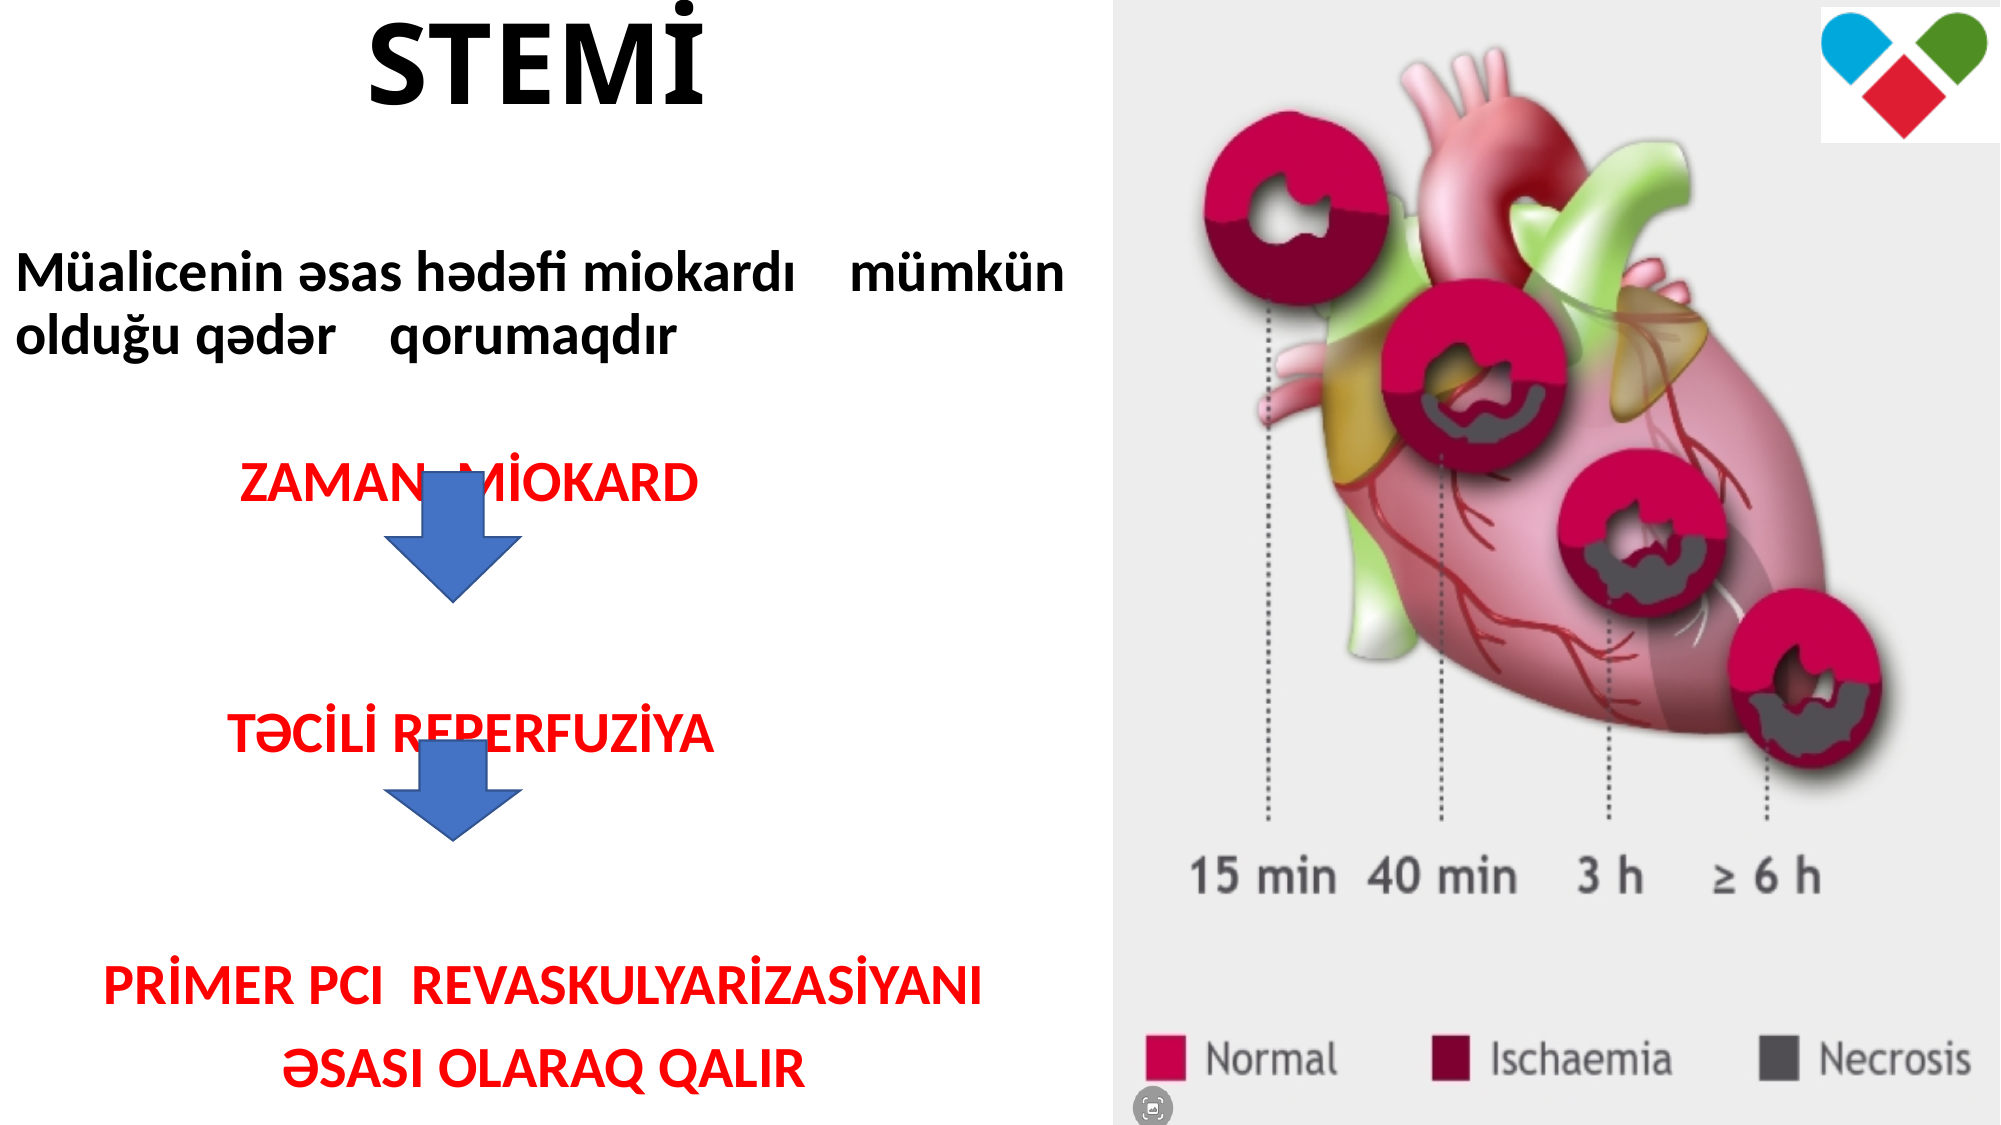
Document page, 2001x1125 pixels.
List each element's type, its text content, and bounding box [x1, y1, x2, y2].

picture [1113, 0, 2000, 1125]
subtitle Müalicenin əsas hədəfi miokardı mümkün olduğu qədər qorumaqdır ZAMAN=MİOKARD TƏCİLİ REPERFUZİYA PRİMER PCI REVASKULYARİZASİYANI ƏSASI OLARAQ QALIR [0, 150, 1089, 1125]
text_box [382, 739, 524, 842]
title STEMİ [0, 0, 1113, 137]
text_box [383, 471, 523, 604]
